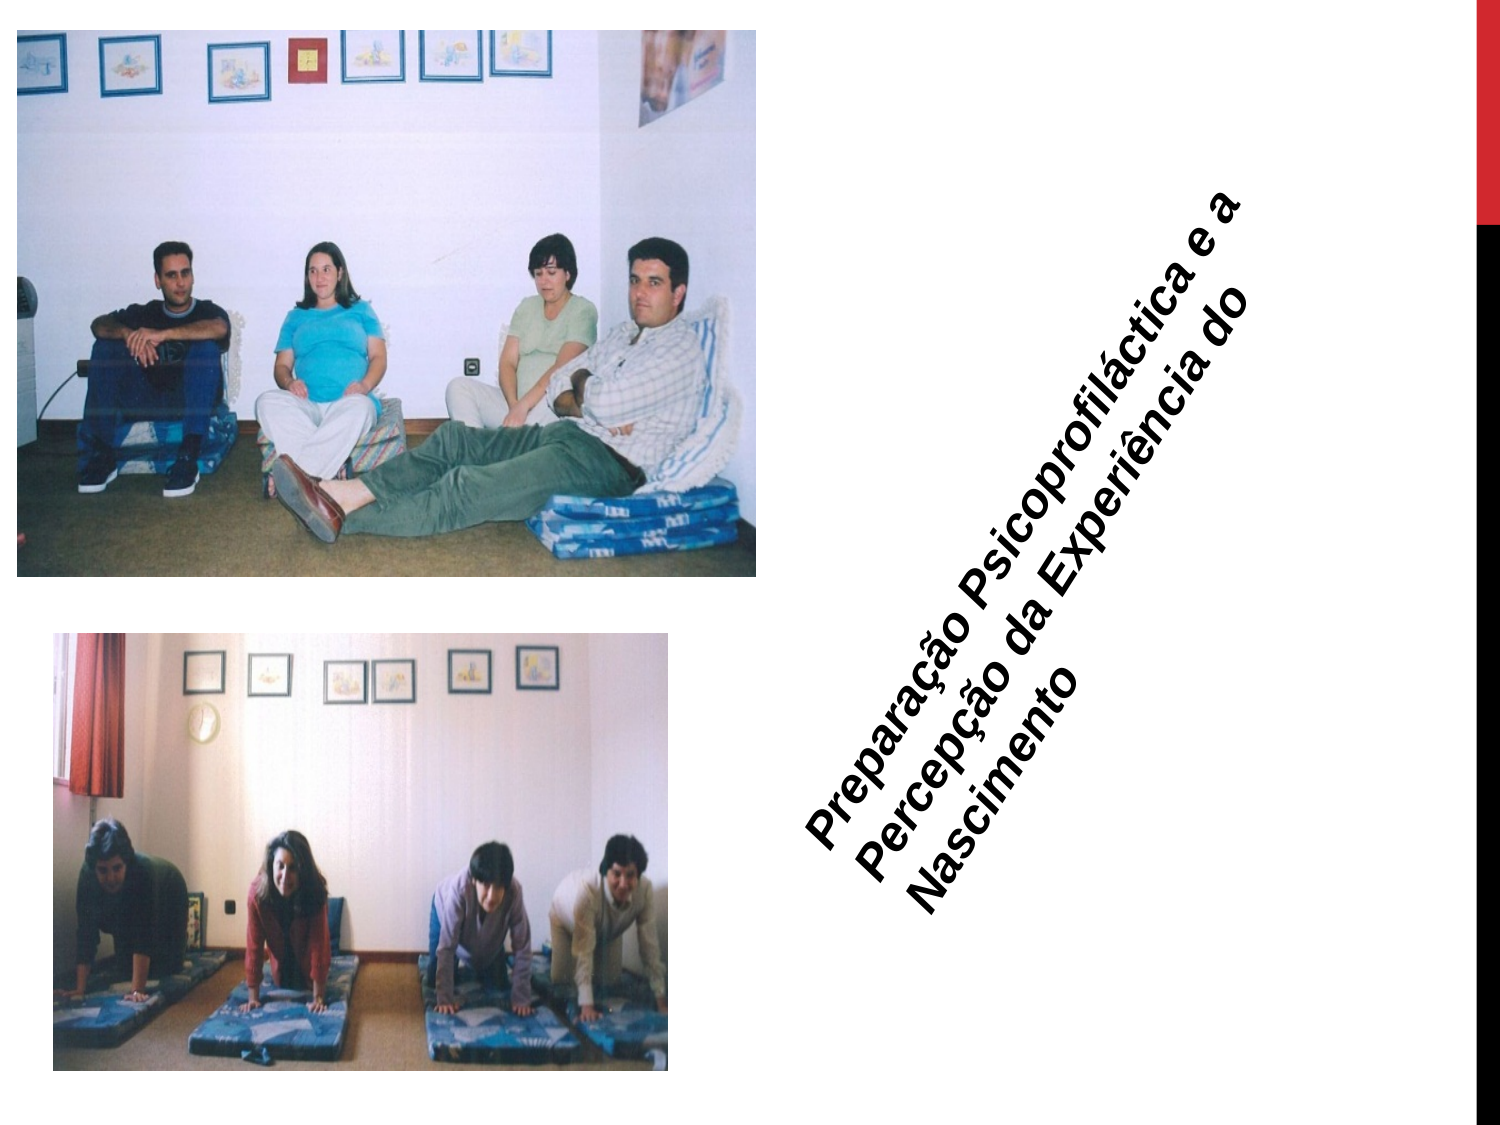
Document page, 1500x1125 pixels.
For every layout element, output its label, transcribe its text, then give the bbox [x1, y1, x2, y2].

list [17, 30, 757, 577]
picture [52, 632, 668, 1071]
text_box Preparação Psicoprofiláctica e a Percepção da Experiência do Nascimento [773, 42, 1423, 929]
